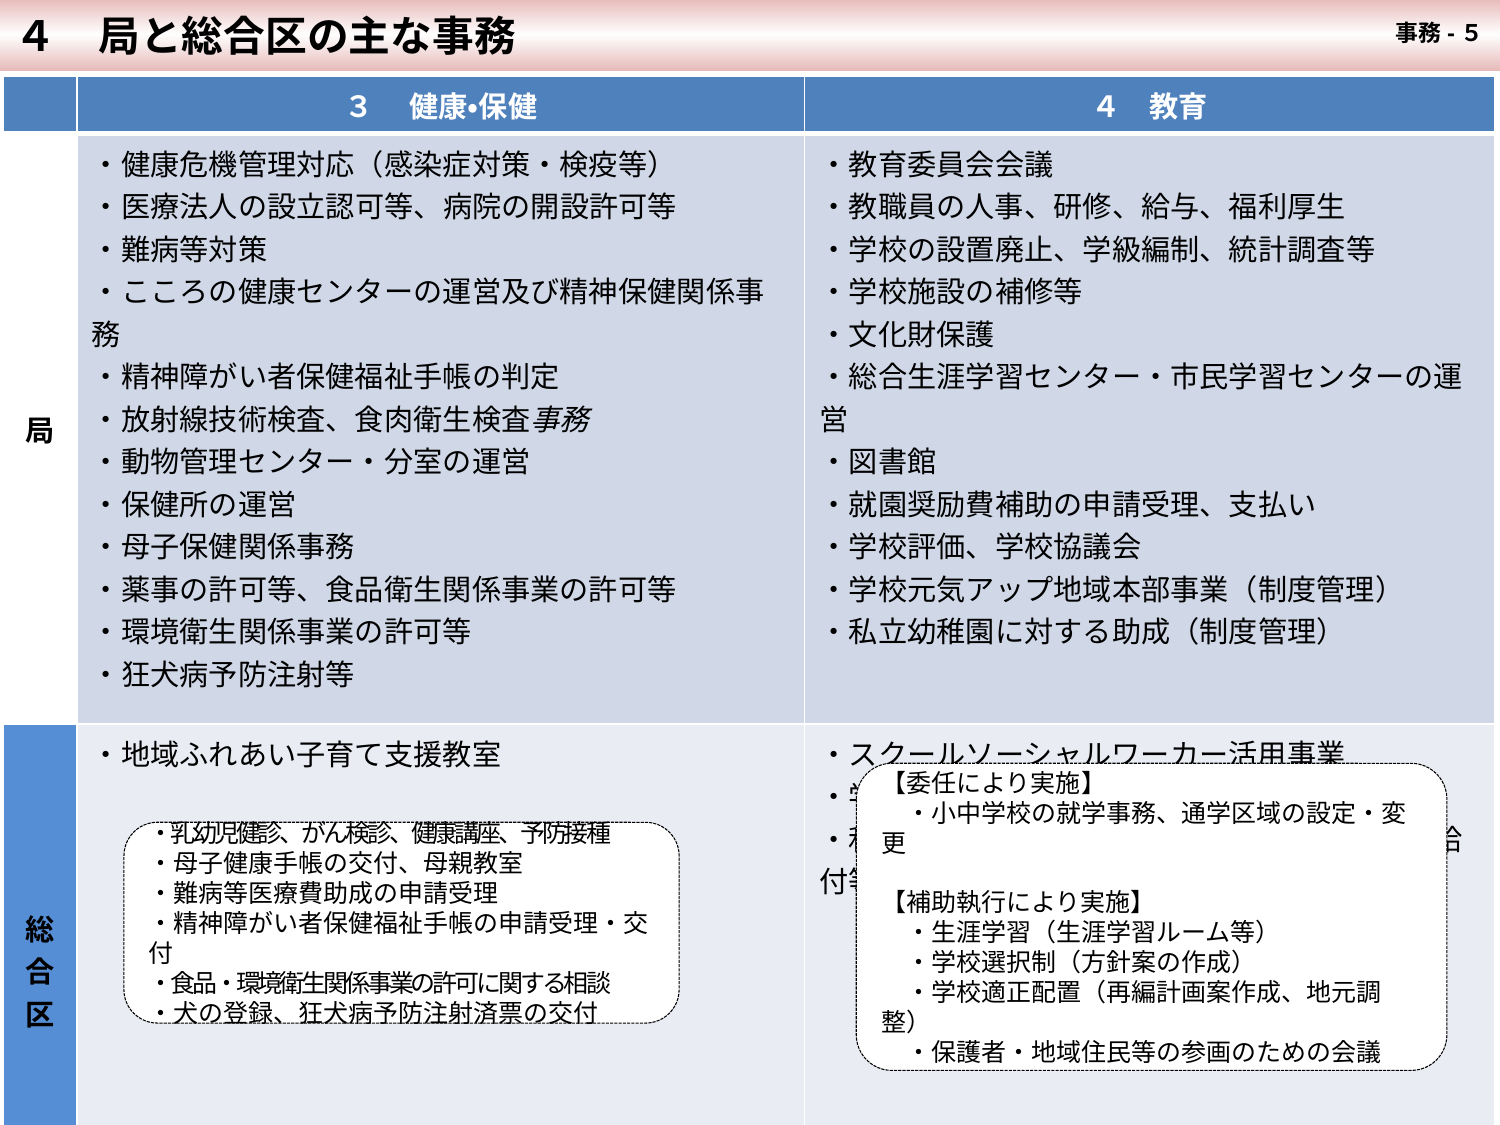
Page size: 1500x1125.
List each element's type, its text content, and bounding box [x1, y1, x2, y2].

table_cell ・地域ふれあい子育て支援教室 [78, 725, 804, 1125]
table_header [4, 77, 76, 131]
table_header ３ 健康・保健 [78, 77, 804, 131]
table_cell ・健康危機管理対応（感染症対策・検疫等） ・医療法人の設立認可等、病院の開設許可等 ・難病等対策 ・こころの健康センターの運営及び精神保健関係事務 ・精神障がい者保健福祉手帳の判定 ・放射線技術検査、食肉衛生検査事務 ・動物管理センター・分室の運営 ・保健所の運営 ・母子保健関係事務 ・薬事の許可等、食品衛生関係事業の許可等 ・環境衛生関係事業の許可等 ・狂犬病予防注射等 [78, 136, 804, 723]
table_cell ・教育委員会会議 ・教職員の人事、研修、給与、福利厚生 ・学校の設置廃止、学級編制、統計調査等 ・学校施設の補修等 ・文化財保護 ・総合生涯学習センター・市民学習センターの運営 ・図書館 ・就園奨励費補助の申請受理、支払い ・学校評価、学校協議会 ・学校元気アップ地域本部事業（制度管理） ・私立幼稚園に対する助成（制度管理） [805, 136, 1494, 723]
text_box ４ 局と総合区の主な事務 [0, 0, 1500, 73]
table_header ４ 教育 [805, 77, 1494, 131]
text_box ・乳幼児健診、がん検診、健康講座、予防接種 ・母子健康手帳の交付、母親教室 ・難病等医療費助成の申請受理 ・精神障がい者保健福祉手帳の申請受理・交付 ・食品・環境衛生関係事業の許可に関する相談 ・犬の登録、狂犬病予防注射済票の交付 [121, 820, 682, 1026]
text_box 事務-５ [1328, 11, 1498, 54]
table_cell 局 [4, 136, 76, 723]
text_box 【委任により実施】 ・小中学校の就学事務、通学区域の設定・変更 【補助執行により実施】 ・生涯学習（生涯学習ルーム等） ・学校選択制（方針案の作成） ・学校適正配置（再編計画案作成、地元調整） ・保護者・地域住民等の参画のための会議 [854, 761, 1450, 1073]
table_cell 総合区 [4, 725, 76, 1125]
table_cell ・スクールソーシャルワーカー活用事業 ・学校元気アップ地域本部事業 ・私立幼稚園に対する助成の申請受付・審査・給付等 [805, 725, 1494, 1125]
